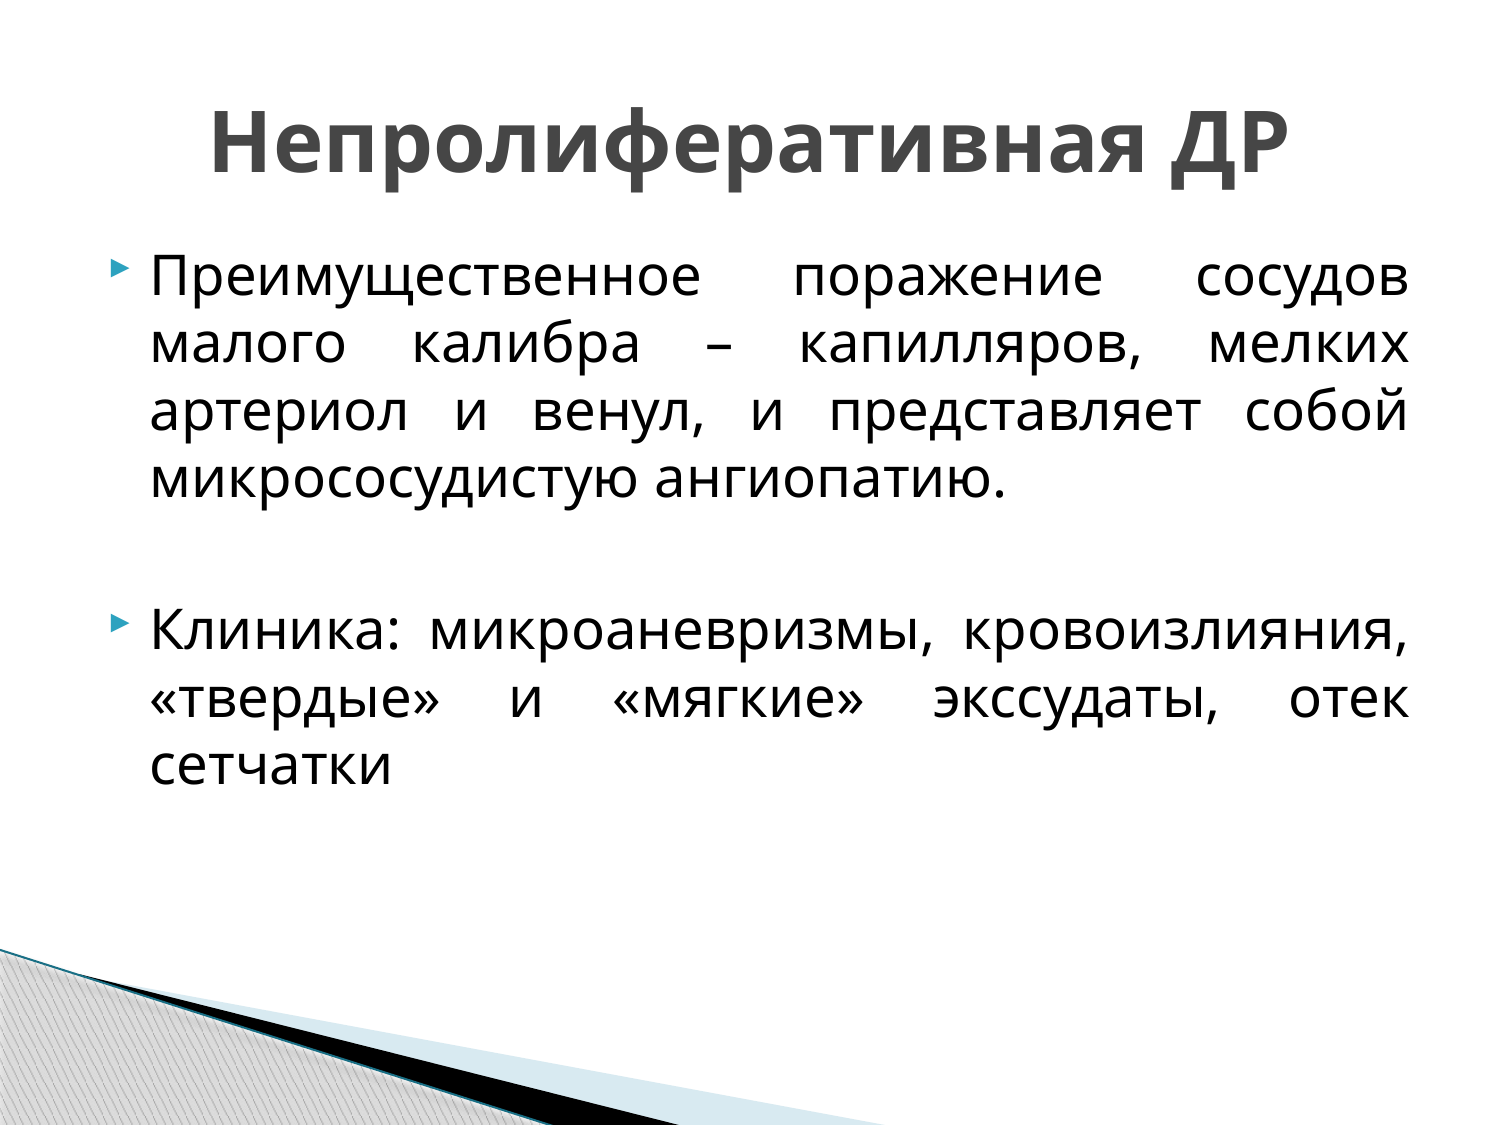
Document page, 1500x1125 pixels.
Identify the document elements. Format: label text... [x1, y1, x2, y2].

title Непролиферативная ДР [75, 45, 1425, 233]
list Преимущественное поражение сосудов малого калибра – капилляров, мелких артериол и венул, и представляет собой микрососудистую ангиопатию. Клиника: микроаневризмы, кровоизлияния, «твердые» и «мягкие» экссудаты, отек сетчатки [75, 233, 1425, 986]
